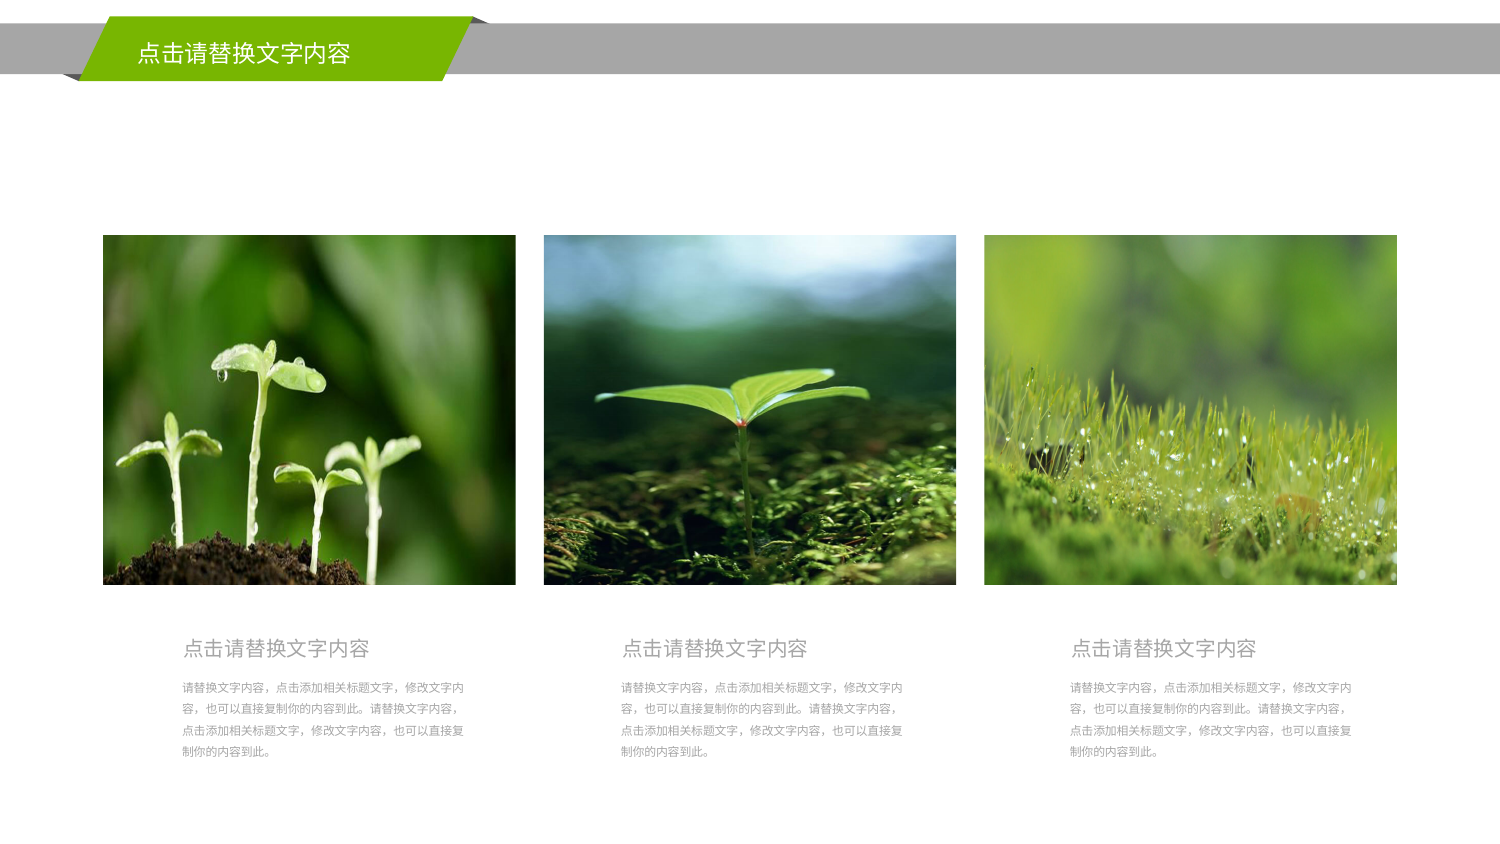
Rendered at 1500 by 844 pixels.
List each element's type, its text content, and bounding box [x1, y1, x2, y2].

text_box 请替换文字内容，点击添加相关标题文字，修改文字内容，也可以直接复制你的内容到此。请替换文字内容，点击添加相关标题文字，修改文字内容，也可以直接复制你的内容到此。 [609, 667, 926, 765]
text_box 请替换文字内容，点击添加相关标题文字，修改文字内容，也可以直接复制你的内容到此。请替换文字内容，点击添加相关标题文字，修改文字内容，也可以直接复制你的内容到此。 [1058, 667, 1375, 765]
text_box 点击请替换文字内容 [1059, 630, 1270, 667]
text_box 请替换文字内容，点击添加相关标题文字，修改文字内容，也可以直接复制你的内容到此。请替换文字内容，点击添加相关标题文字，修改文字内容，也可以直接复制你的内容到此。 [170, 667, 487, 765]
text_box 点击请替换文字内容 [610, 630, 821, 667]
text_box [0, 16, 1500, 82]
text_box [543, 234, 957, 586]
text_box [102, 234, 517, 586]
text_box [983, 234, 1398, 586]
text_box 点击请替换文字内容 [171, 630, 382, 667]
